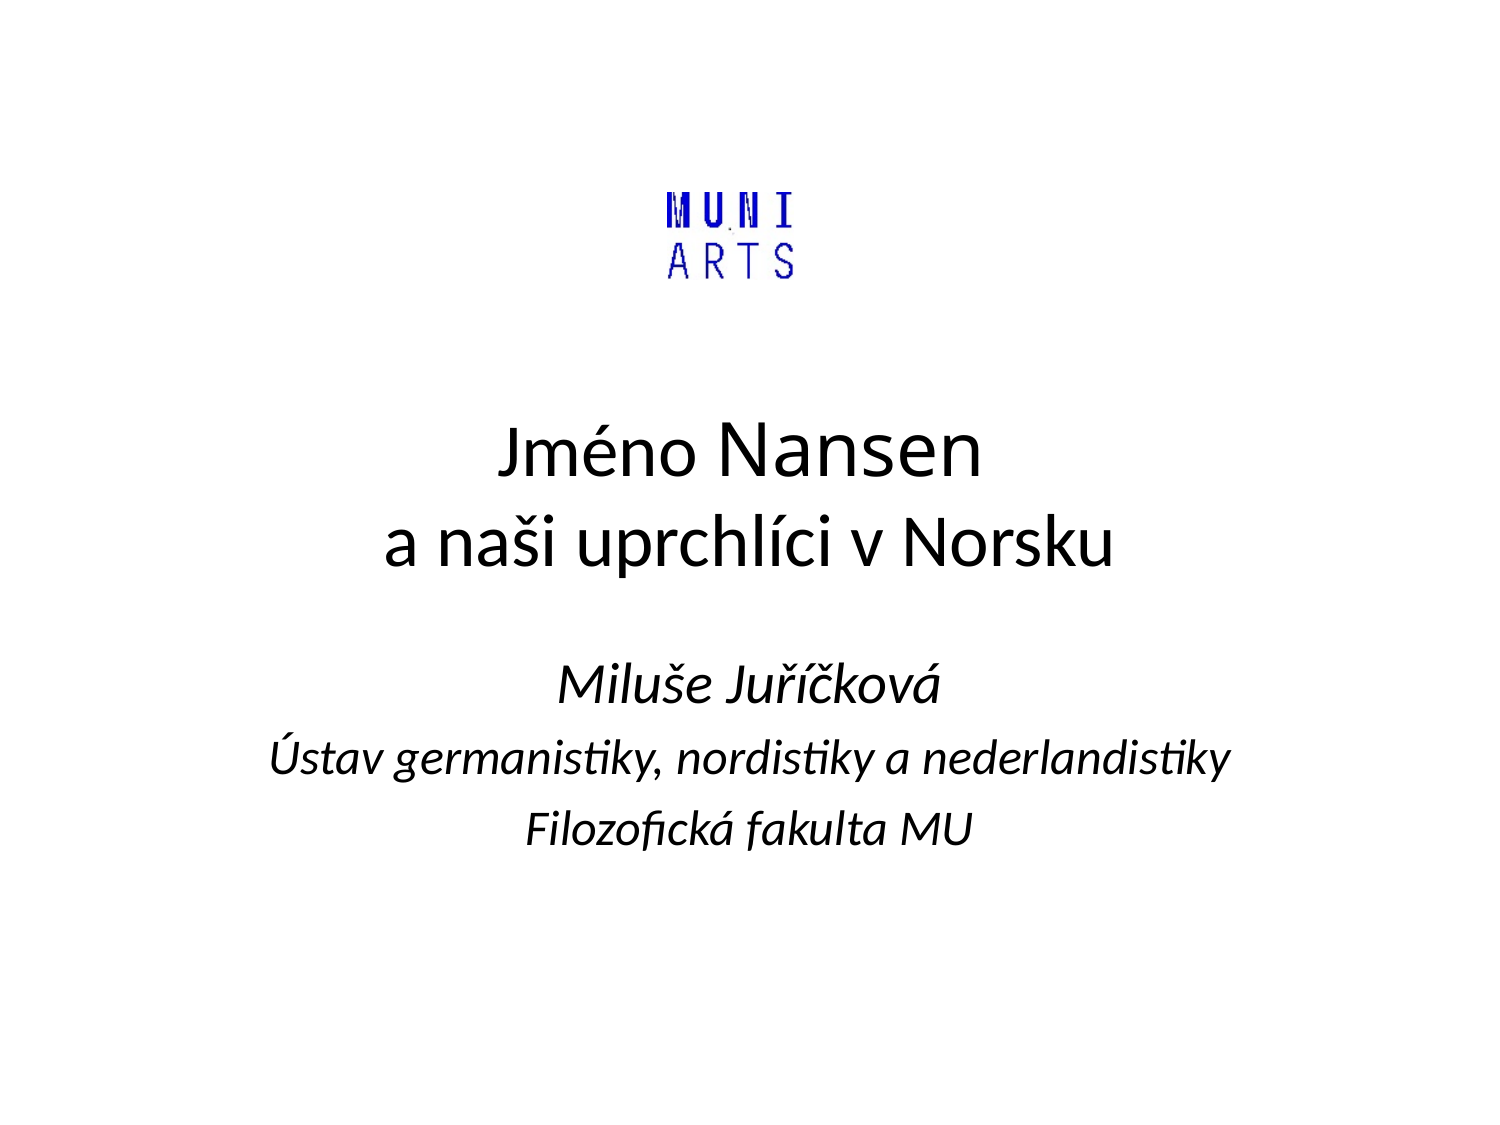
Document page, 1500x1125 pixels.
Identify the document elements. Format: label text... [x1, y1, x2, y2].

title Jméno Nansen a naši uprchlíci v Norsku [112, 302, 1388, 591]
subtitle Miluše Juříčková Ústav germanistiky, nordistiky a nederlandistiky Filozofická fakulta MU [225, 637, 1275, 925]
picture [666, 192, 794, 280]
